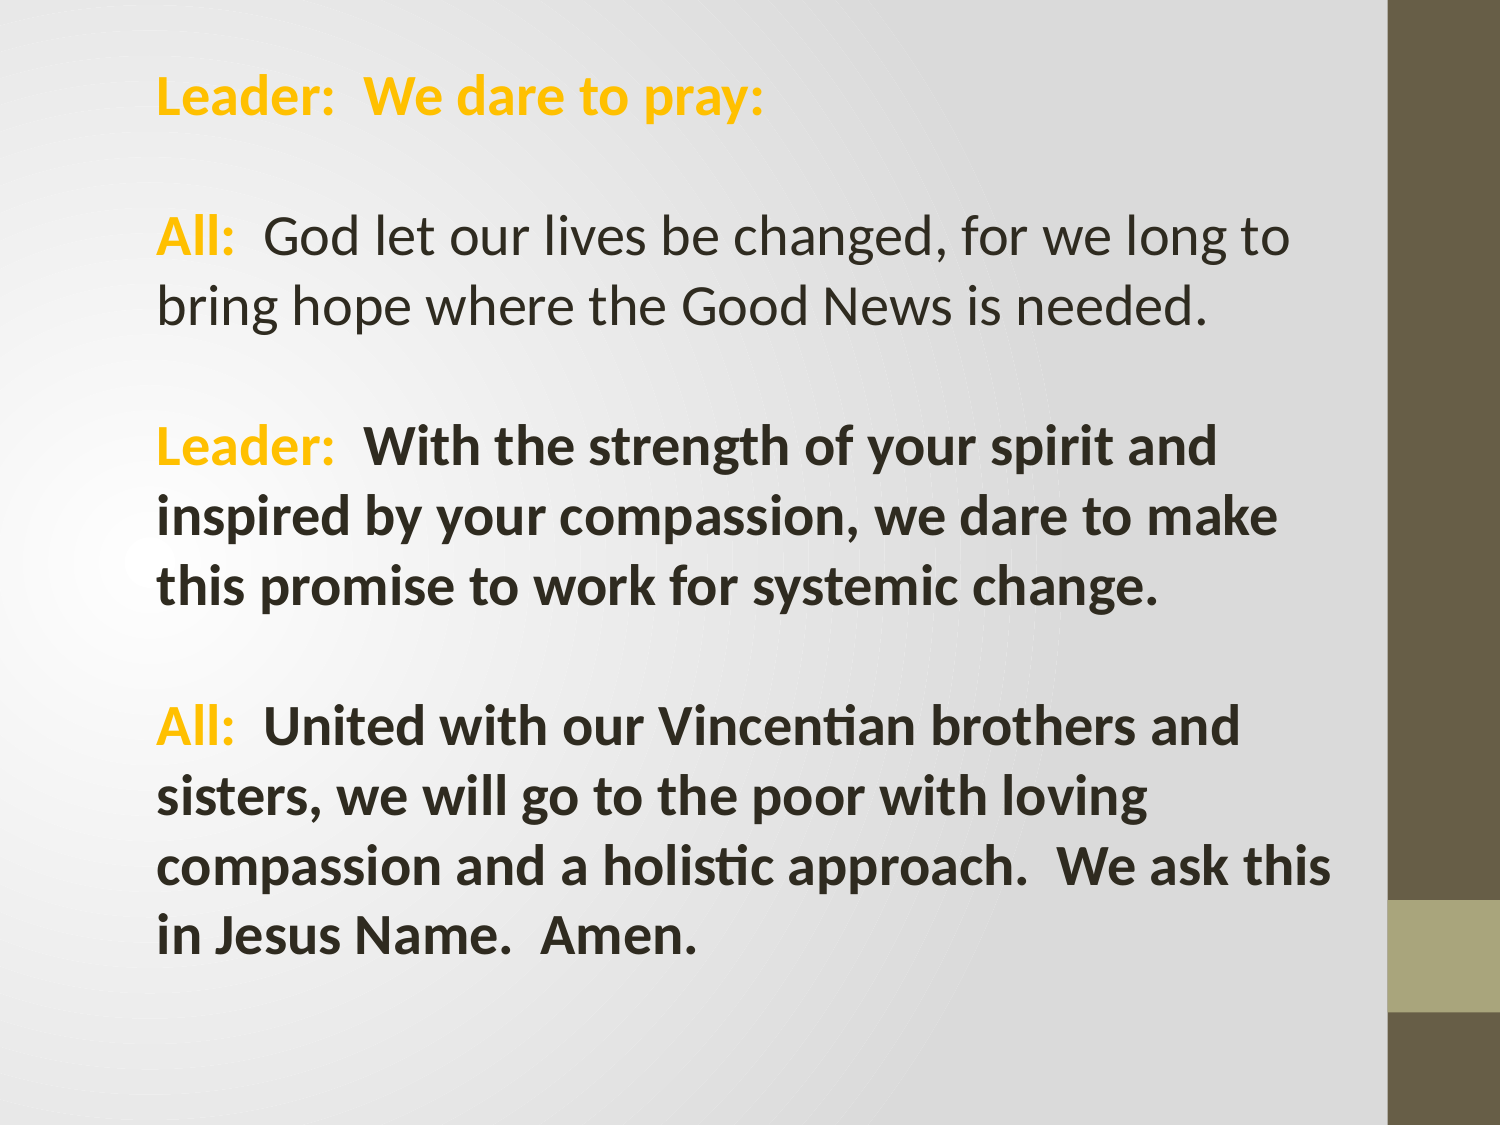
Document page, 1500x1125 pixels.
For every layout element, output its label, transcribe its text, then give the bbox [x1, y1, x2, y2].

text_box Leader: We dare to pray: All: God let our lives be changed, for we long to bring hope where the Good News is needed. Leader: With the strength of your spirit and inspired by your compassion, we dare to make this promise to work for systemic change. All: United with our Vincentian brothers and sisters, we will go to the poor with loving compassion and a holistic approach. We ask this in Jesus Name. Amen. [142, 49, 1392, 1115]
